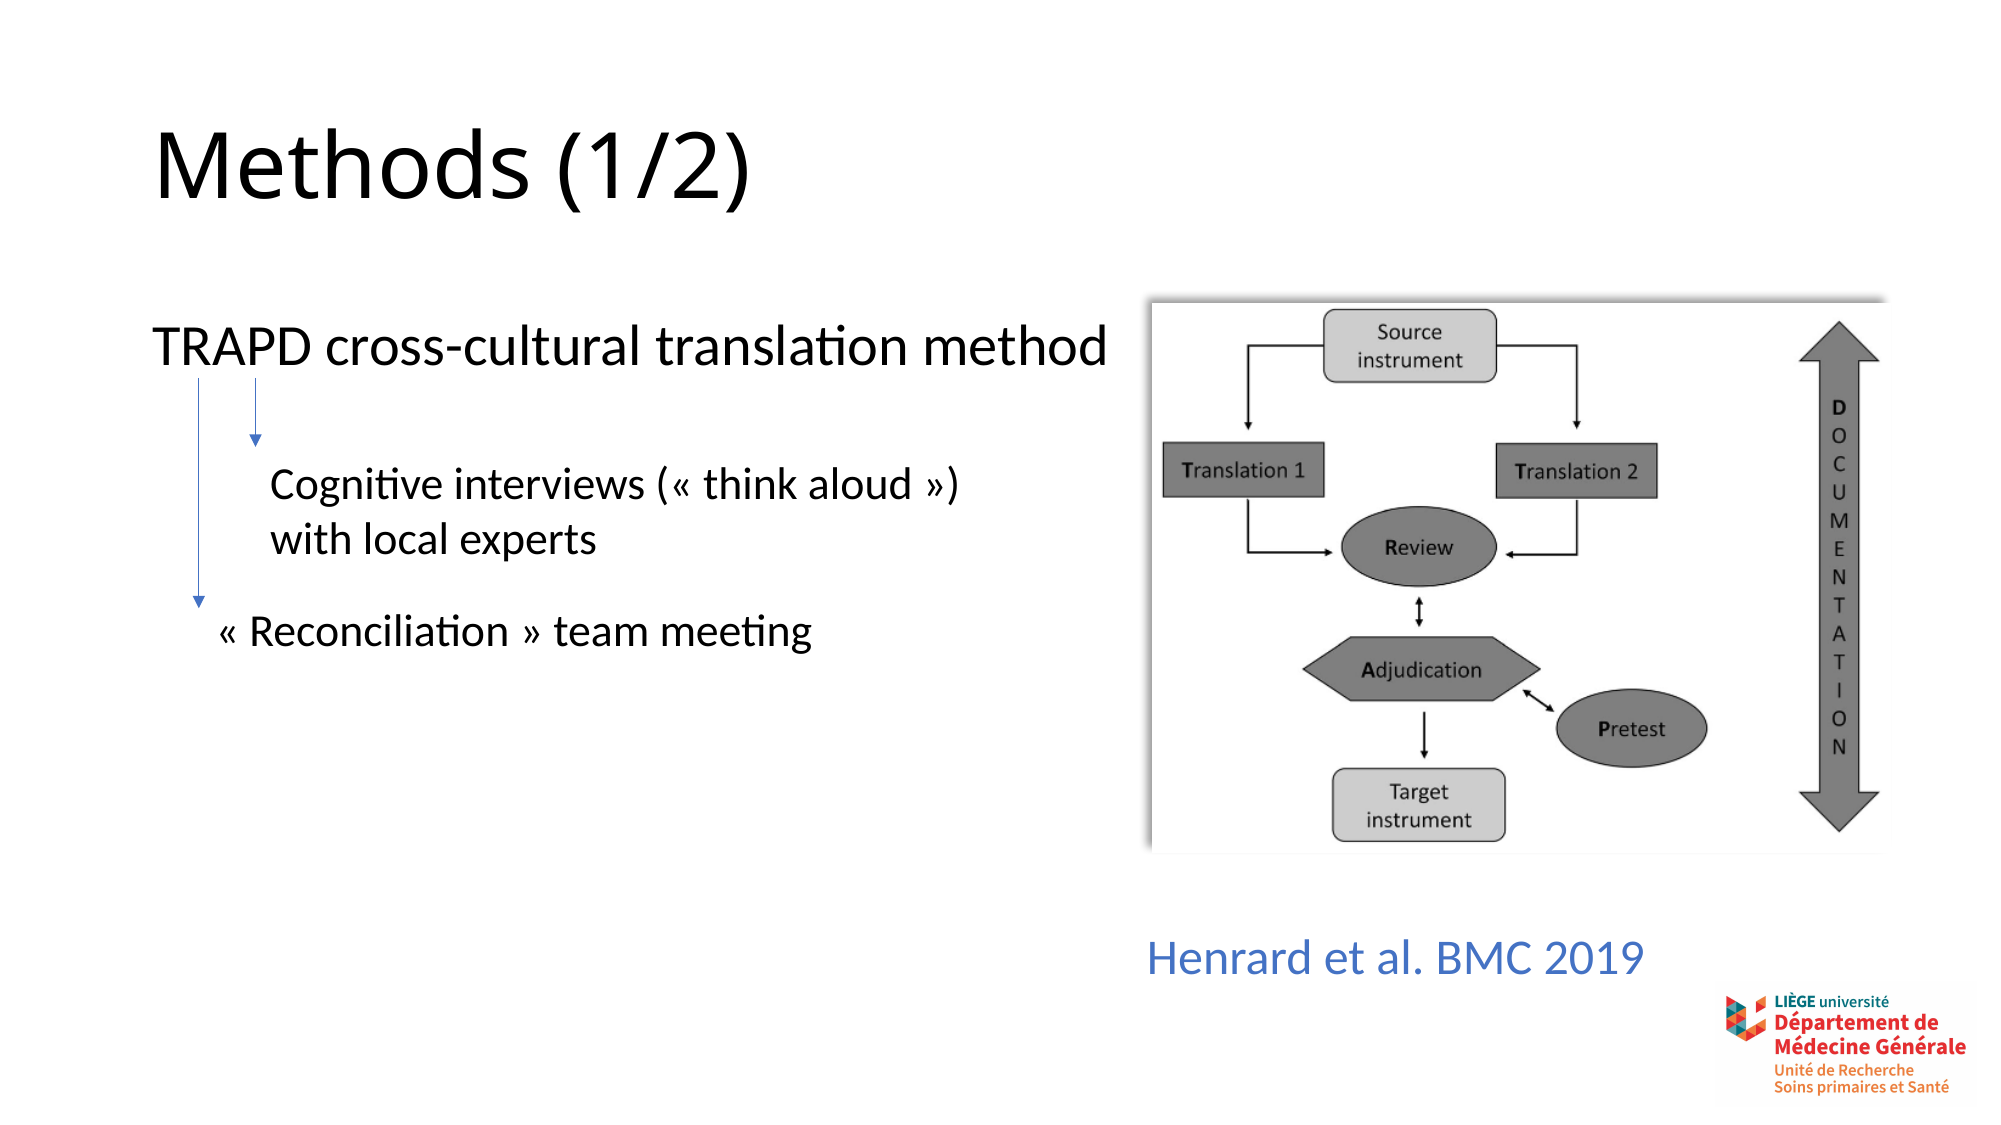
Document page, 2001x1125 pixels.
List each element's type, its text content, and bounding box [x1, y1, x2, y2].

text_box Cognitive interviews (« think aloud ») with local experts [255, 446, 1144, 572]
title Methods (1/2) [137, 59, 1863, 278]
text_box « Reconciliation » team meeting [200, 593, 851, 664]
list TRAPD cross-cultural translation method Henrard et al. BMC 2019 [137, 299, 1863, 1066]
picture [1152, 303, 1891, 853]
picture [1715, 981, 1977, 1107]
